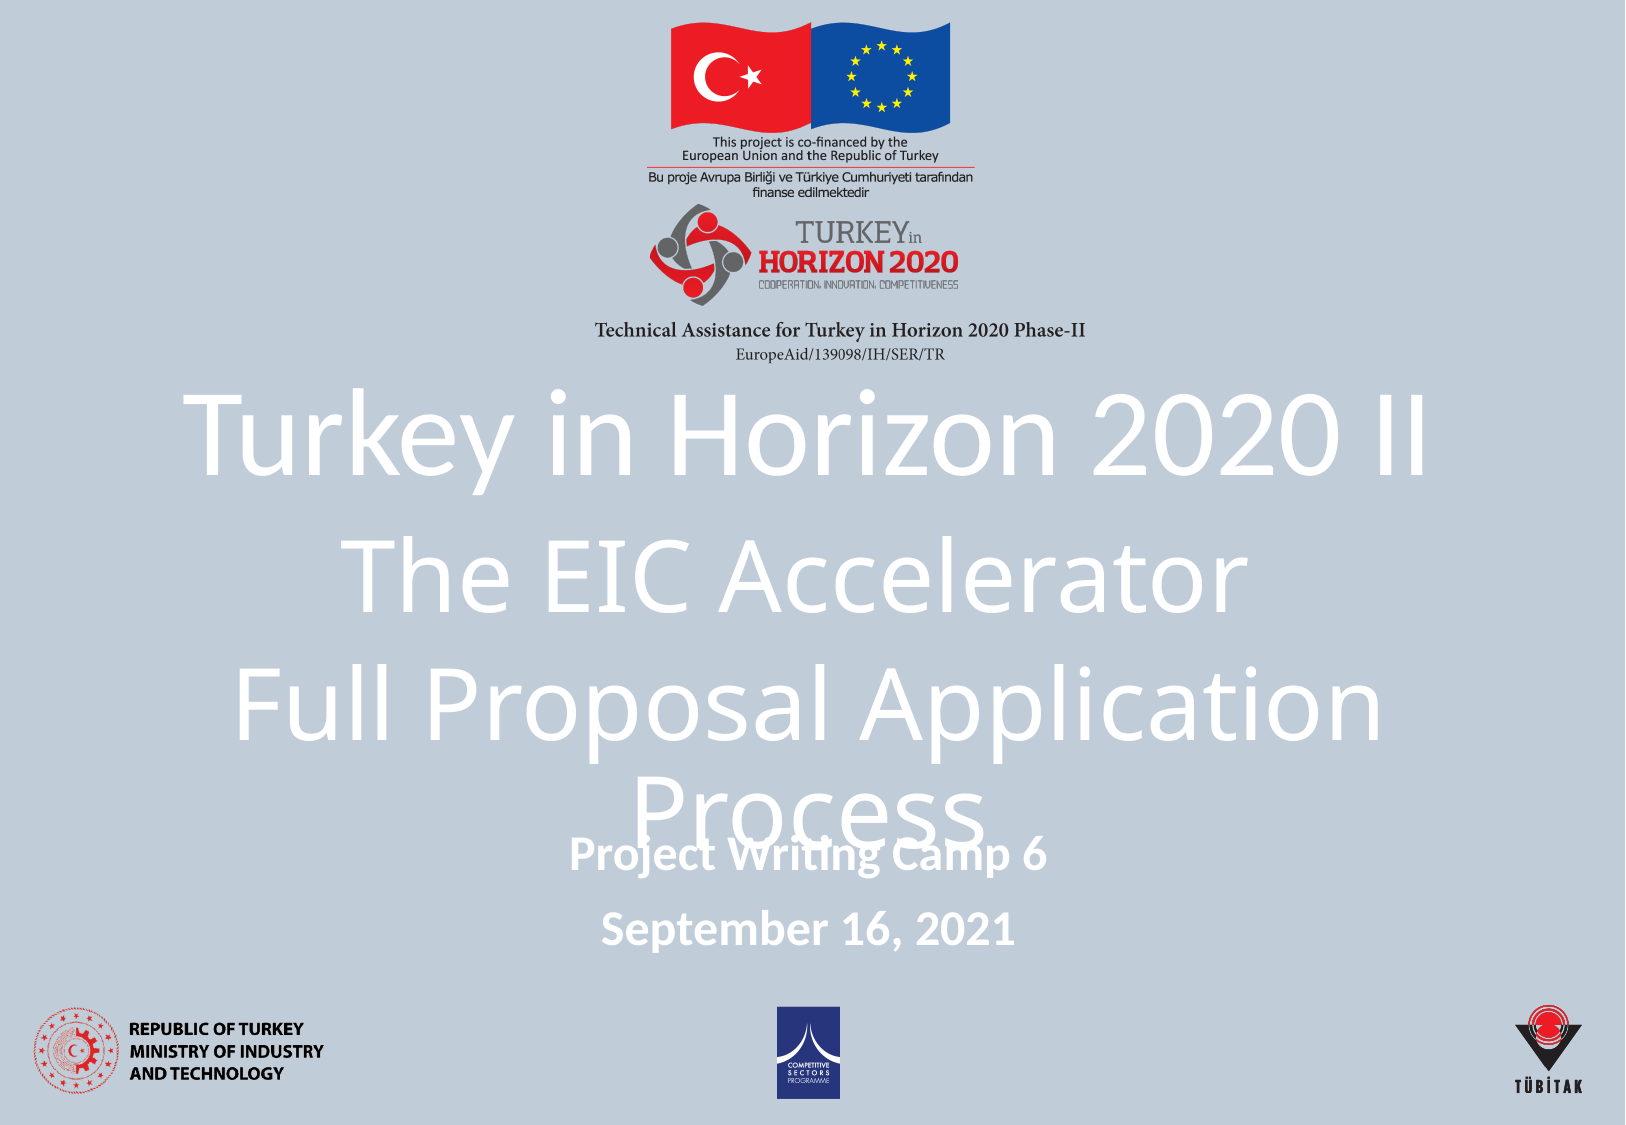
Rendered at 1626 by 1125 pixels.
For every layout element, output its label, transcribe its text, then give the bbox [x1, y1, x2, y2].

text_box [249, 729, 1375, 966]
picture [1501, 1002, 1590, 1099]
picture [586, 315, 1093, 366]
picture [777, 1006, 840, 1099]
picture [633, 0, 984, 312]
picture [28, 1003, 329, 1098]
title Turkey in Horizon 2020 II [83, 309, 1534, 510]
text_box Project Writing Camp 6 September 16, 2021 [265, 820, 1352, 964]
subtitle The EIC Accelerator Full Proposal Application Process [83, 518, 1534, 737]
